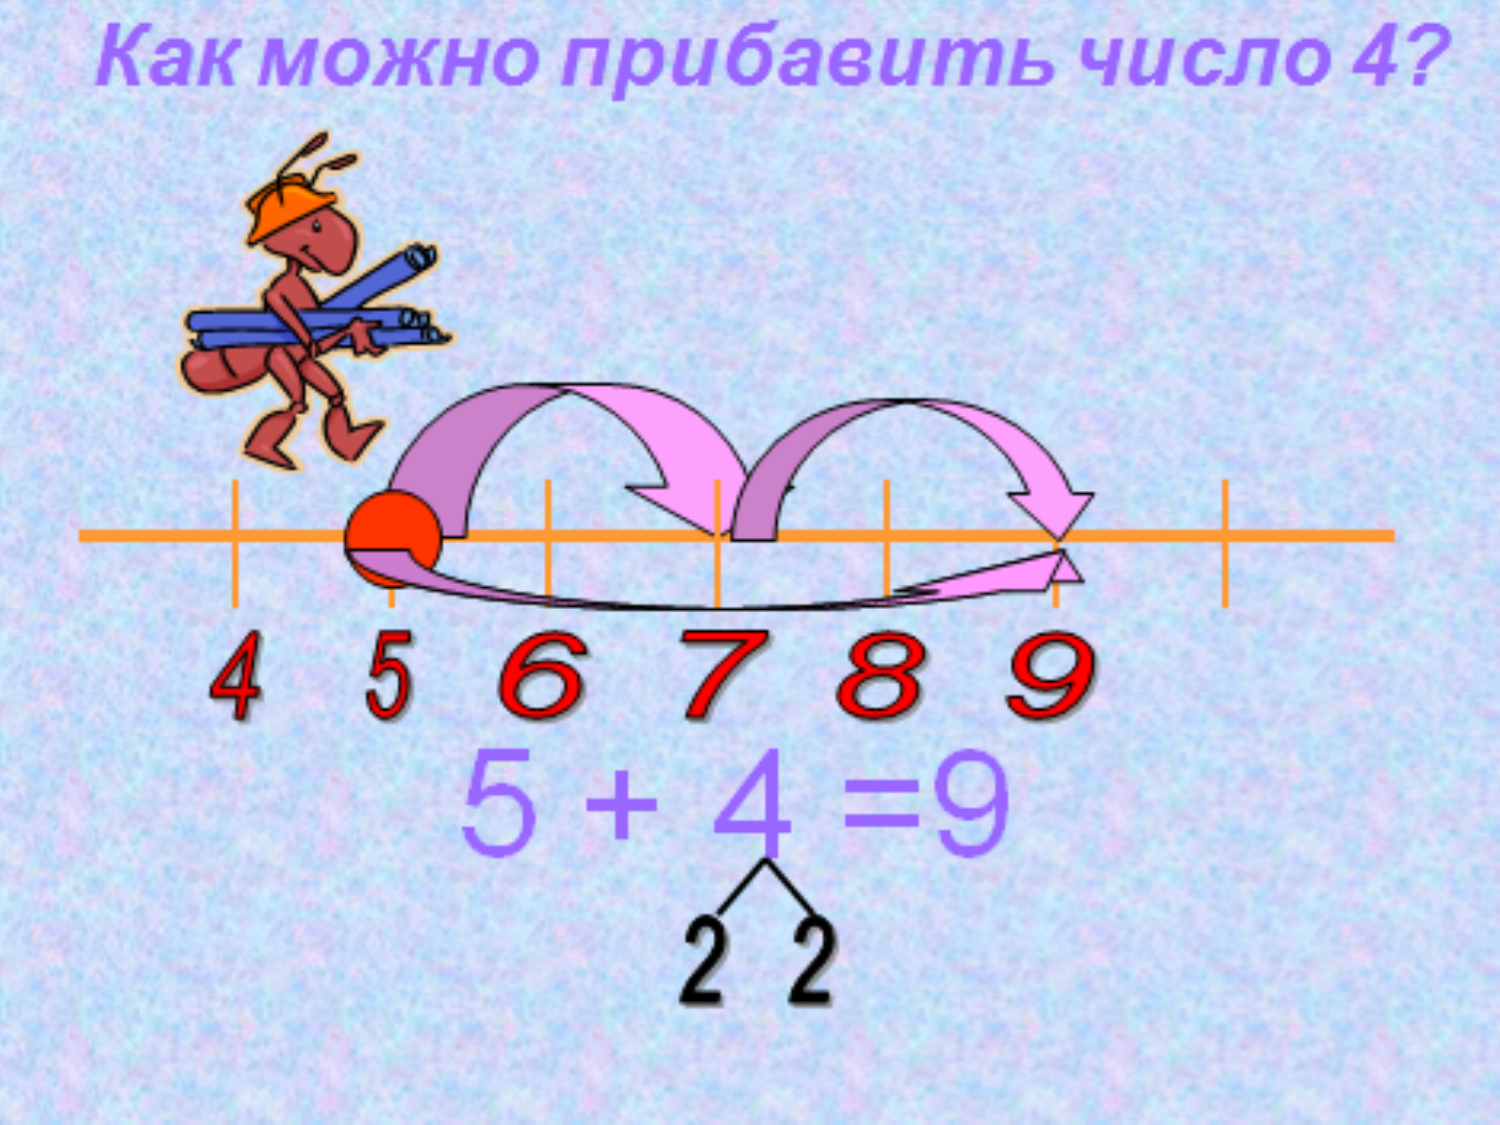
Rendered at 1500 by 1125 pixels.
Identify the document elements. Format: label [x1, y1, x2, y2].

list [0, 0, 1500, 1125]
